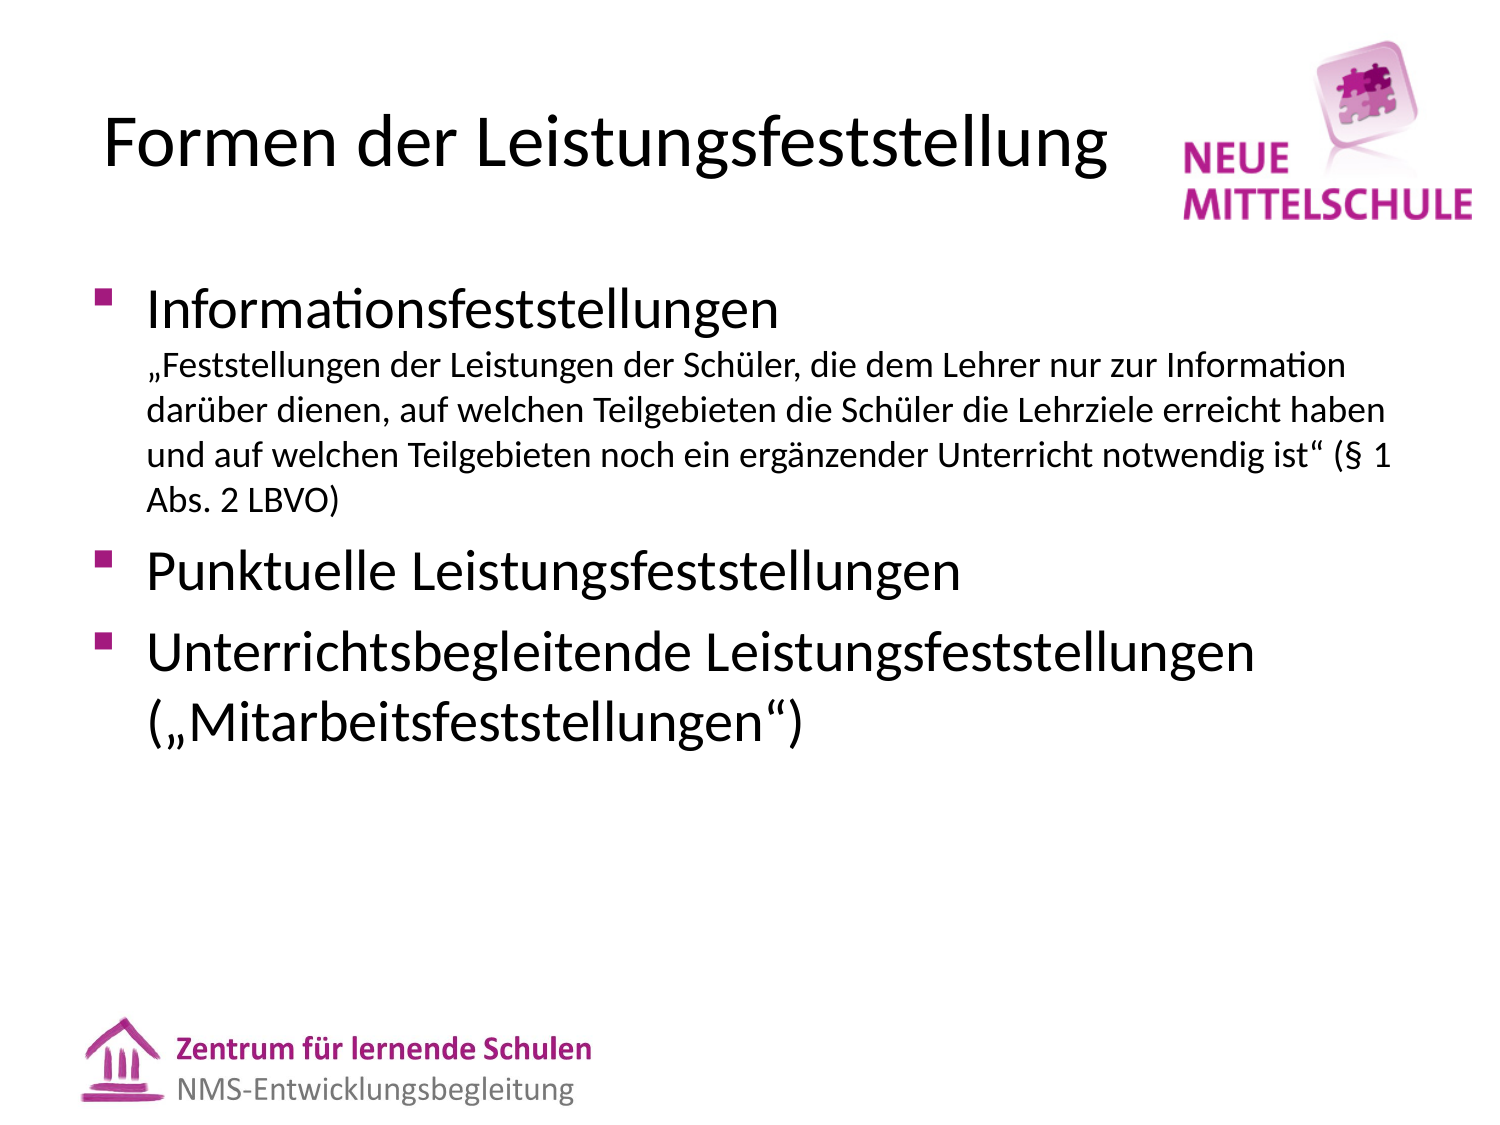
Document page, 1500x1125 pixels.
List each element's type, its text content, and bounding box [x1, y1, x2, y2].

picture [77, 1011, 632, 1125]
picture [1183, 24, 1472, 220]
title Formen der Leistungsfeststellung [88, 42, 1166, 231]
list Informationsfeststellungen „Feststellungen der Leistungen der Schüler, die dem Lehrer nur zur Information darüber dienen, auf welchen Teilgebieten die Schüler die Lehrziele erreicht haben und auf welchen Teilgebieten noch ein ergänzender Unterricht notwendig ist“ (§ 1 Abs. 2 LBVO) Punktuelle Leistungsfeststellungen Unterrichtsbegleitende Leistungsfeststellungen („Mitarbeitsfeststellungen“) [75, 262, 1447, 1005]
